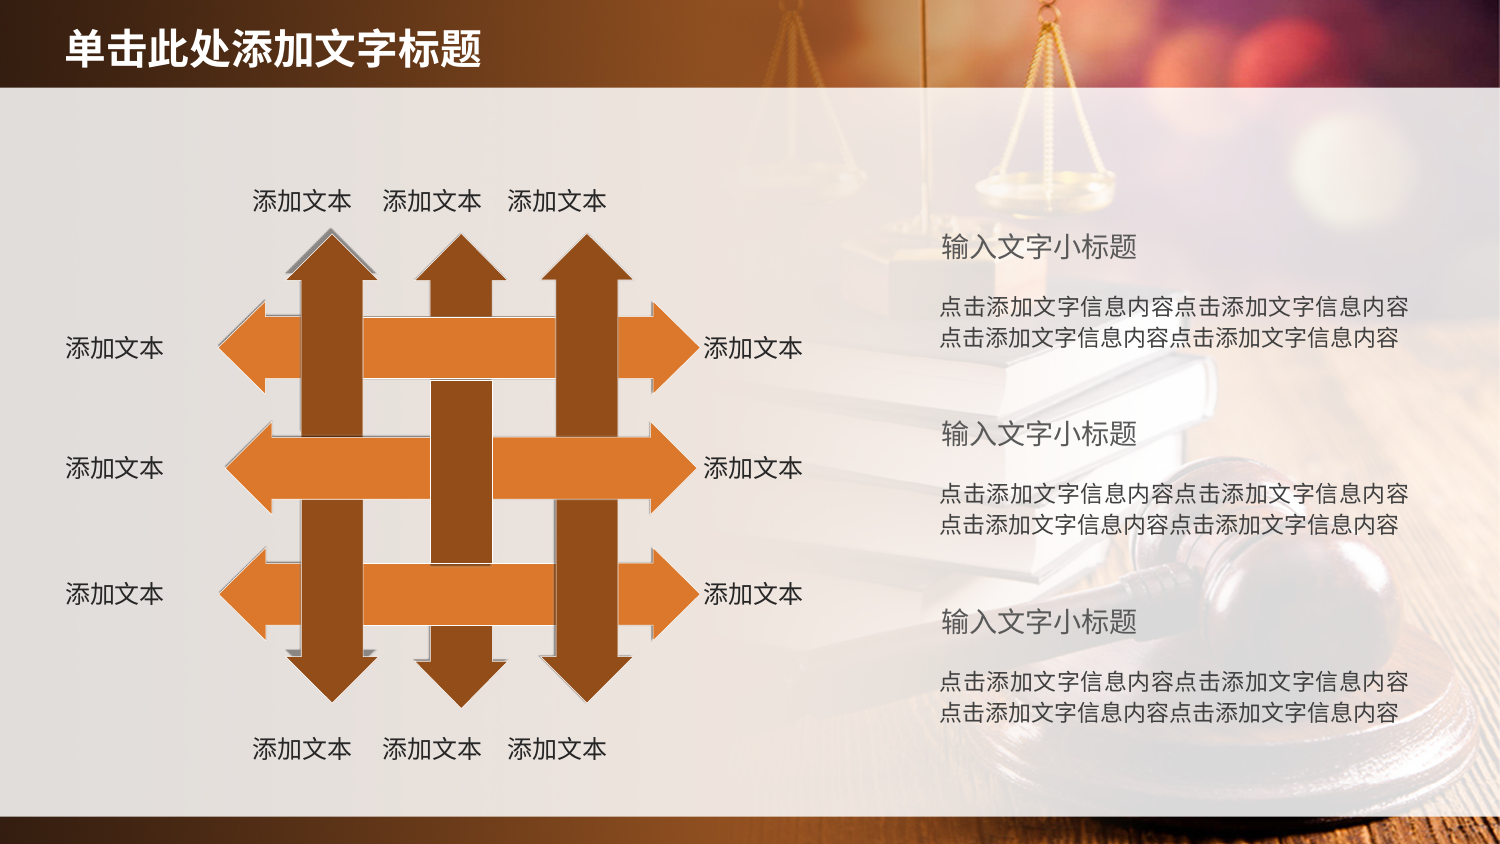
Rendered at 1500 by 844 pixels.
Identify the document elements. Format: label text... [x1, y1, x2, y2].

text_box 点击添加文字信息内容点击添加文字信息内容点击添加文字信息内容点击添加文字信息内容 [924, 655, 1425, 734]
text_box 添加文本 [493, 726, 681, 772]
text_box 点击添加文字信息内容点击添加文字信息内容点击添加文字信息内容点击添加文字信息内容 [924, 281, 1425, 359]
text_box 添加文本 [50, 325, 218, 370]
text_box 添加文本 [50, 445, 218, 490]
text_box 添加文本 [493, 177, 681, 223]
text_box 添加文本 [701, 445, 877, 490]
text_box 添加文本 [50, 571, 218, 617]
text_box 输入文字小标题 [926, 221, 1153, 271]
text_box 添加文本 [427, 177, 493, 223]
text_box 添加文本 [701, 571, 877, 617]
picture [0, 817, 1500, 844]
text_box 添加文本 [427, 726, 493, 772]
text_box 添加文本 [238, 177, 427, 223]
text_box 输入文字小标题 [926, 596, 1153, 646]
text_box 输入文字小标题 [926, 409, 1153, 459]
text_box 点击添加文字信息内容点击添加文字信息内容点击添加文字信息内容点击添加文字信息内容 [924, 468, 1425, 546]
picture [0, 0, 1500, 87]
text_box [218, 233, 701, 709]
text_box 添加文本 [238, 726, 427, 772]
text_box 添加文本 [701, 325, 877, 370]
